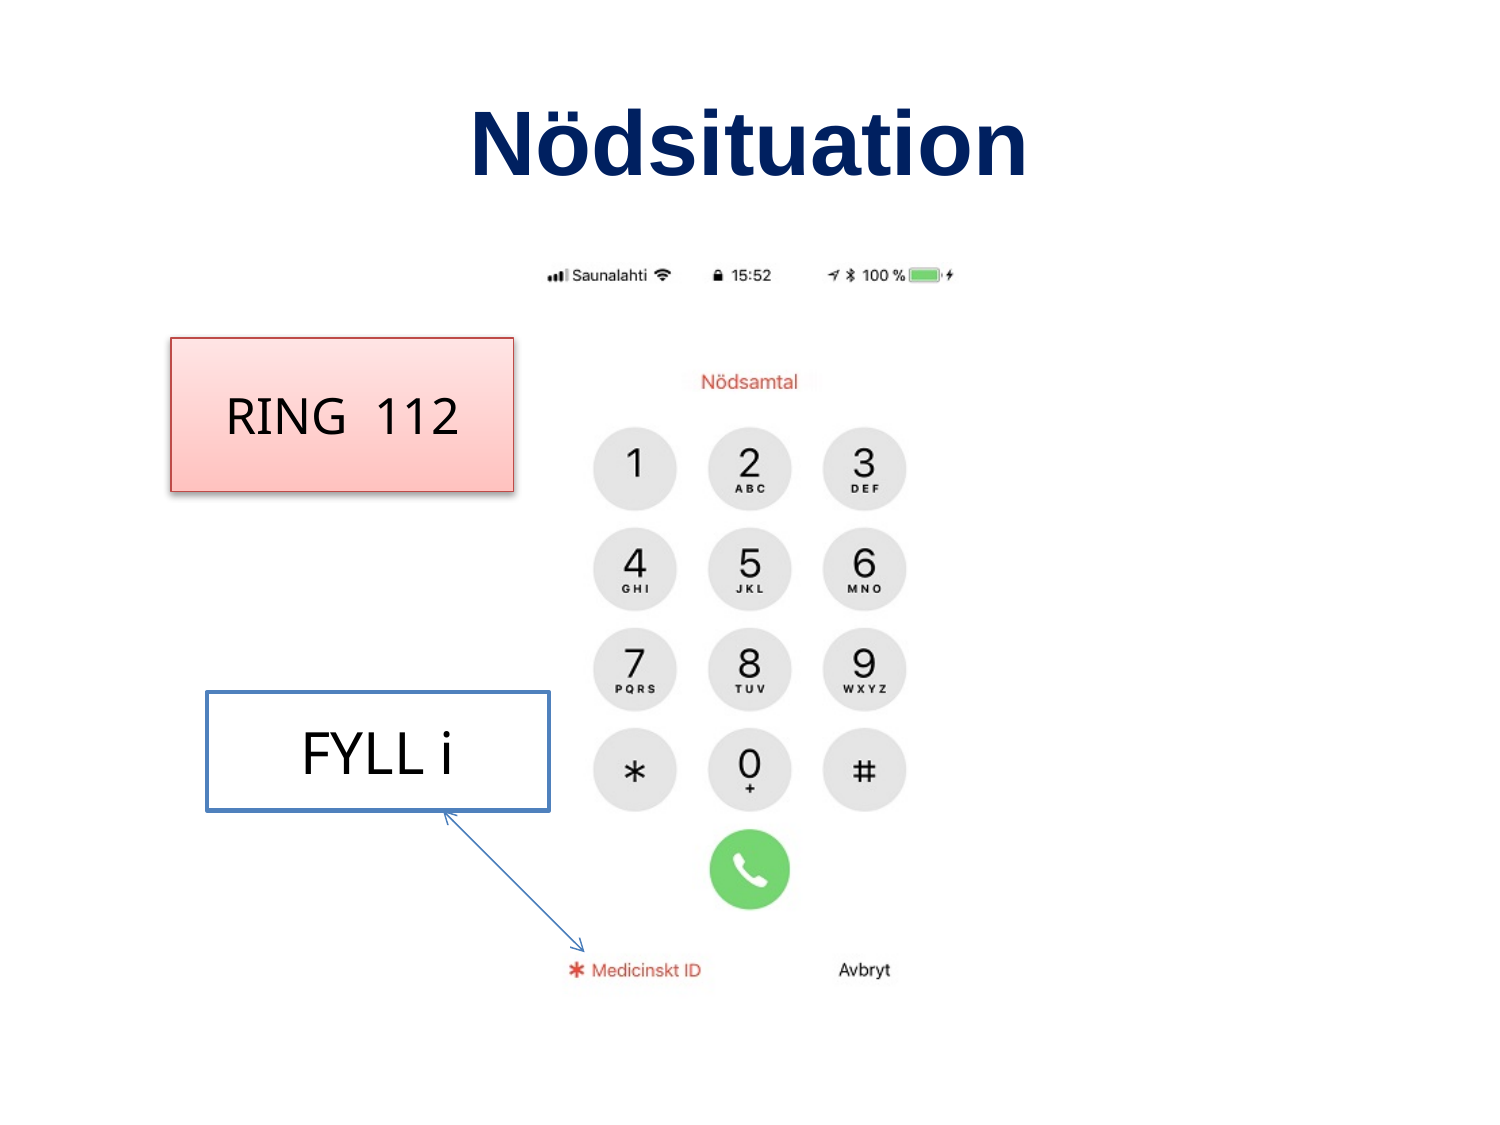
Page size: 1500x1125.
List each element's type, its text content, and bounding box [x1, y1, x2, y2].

text_box FYLL i [205, 690, 536, 813]
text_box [442, 810, 585, 953]
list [541, 262, 959, 1006]
title Nödsituation [75, 45, 1425, 233]
text_box RING 112 [170, 337, 514, 492]
